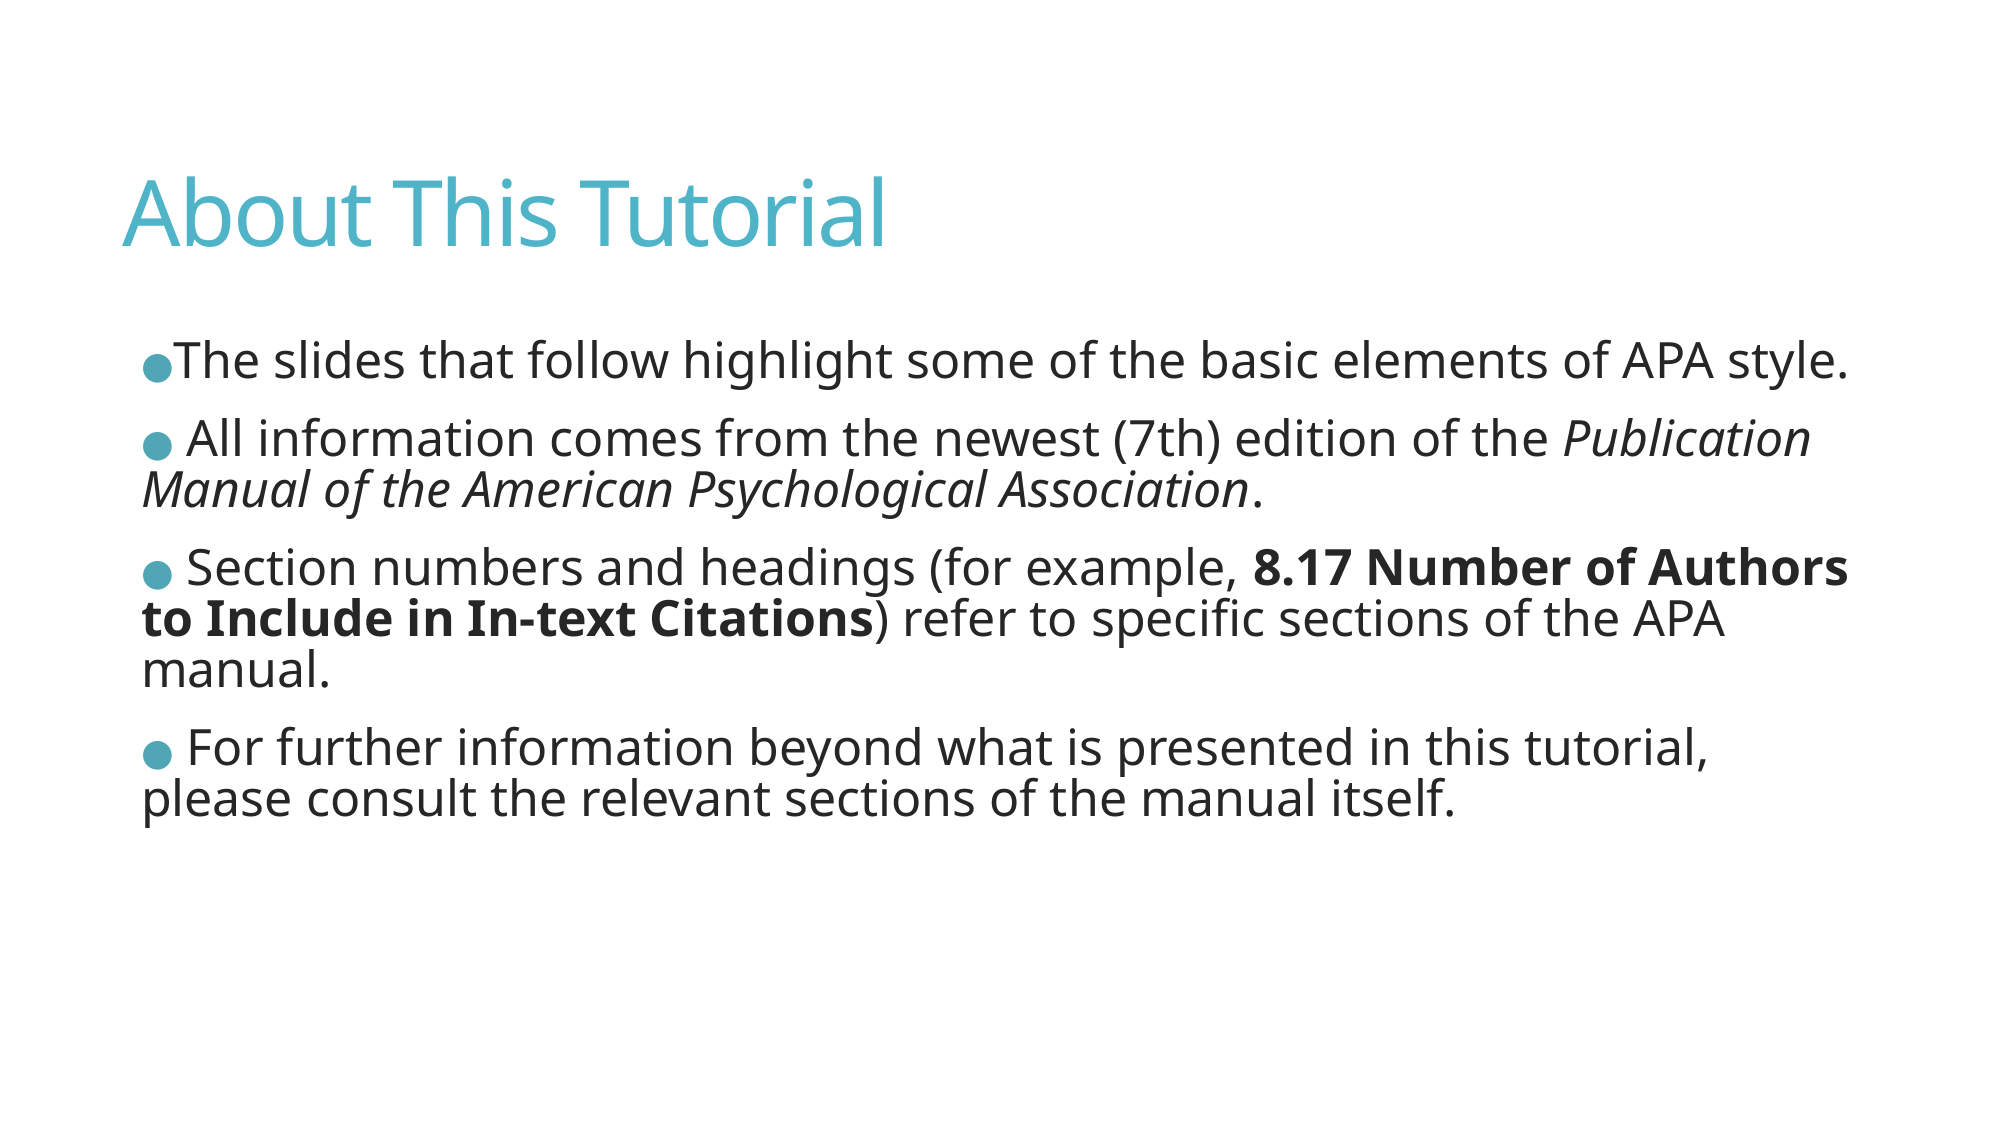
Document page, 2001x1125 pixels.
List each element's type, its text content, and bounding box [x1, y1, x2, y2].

list ●The slides that follow highlight some of the basic elements of APA style. ● All information comes from the newest (7th) edition of the Publication Manual of the American Psychological Association. ● Section numbers and headings (for example, 8.17 Number of Authors to Include in In-text Citations) refer to specific sections of the APA manual. ● For further information beyond what is presented in this tutorial, please consult the relevant sections of the manual itself. [111, 329, 1876, 948]
title About This Tutorial [107, 81, 1875, 354]
